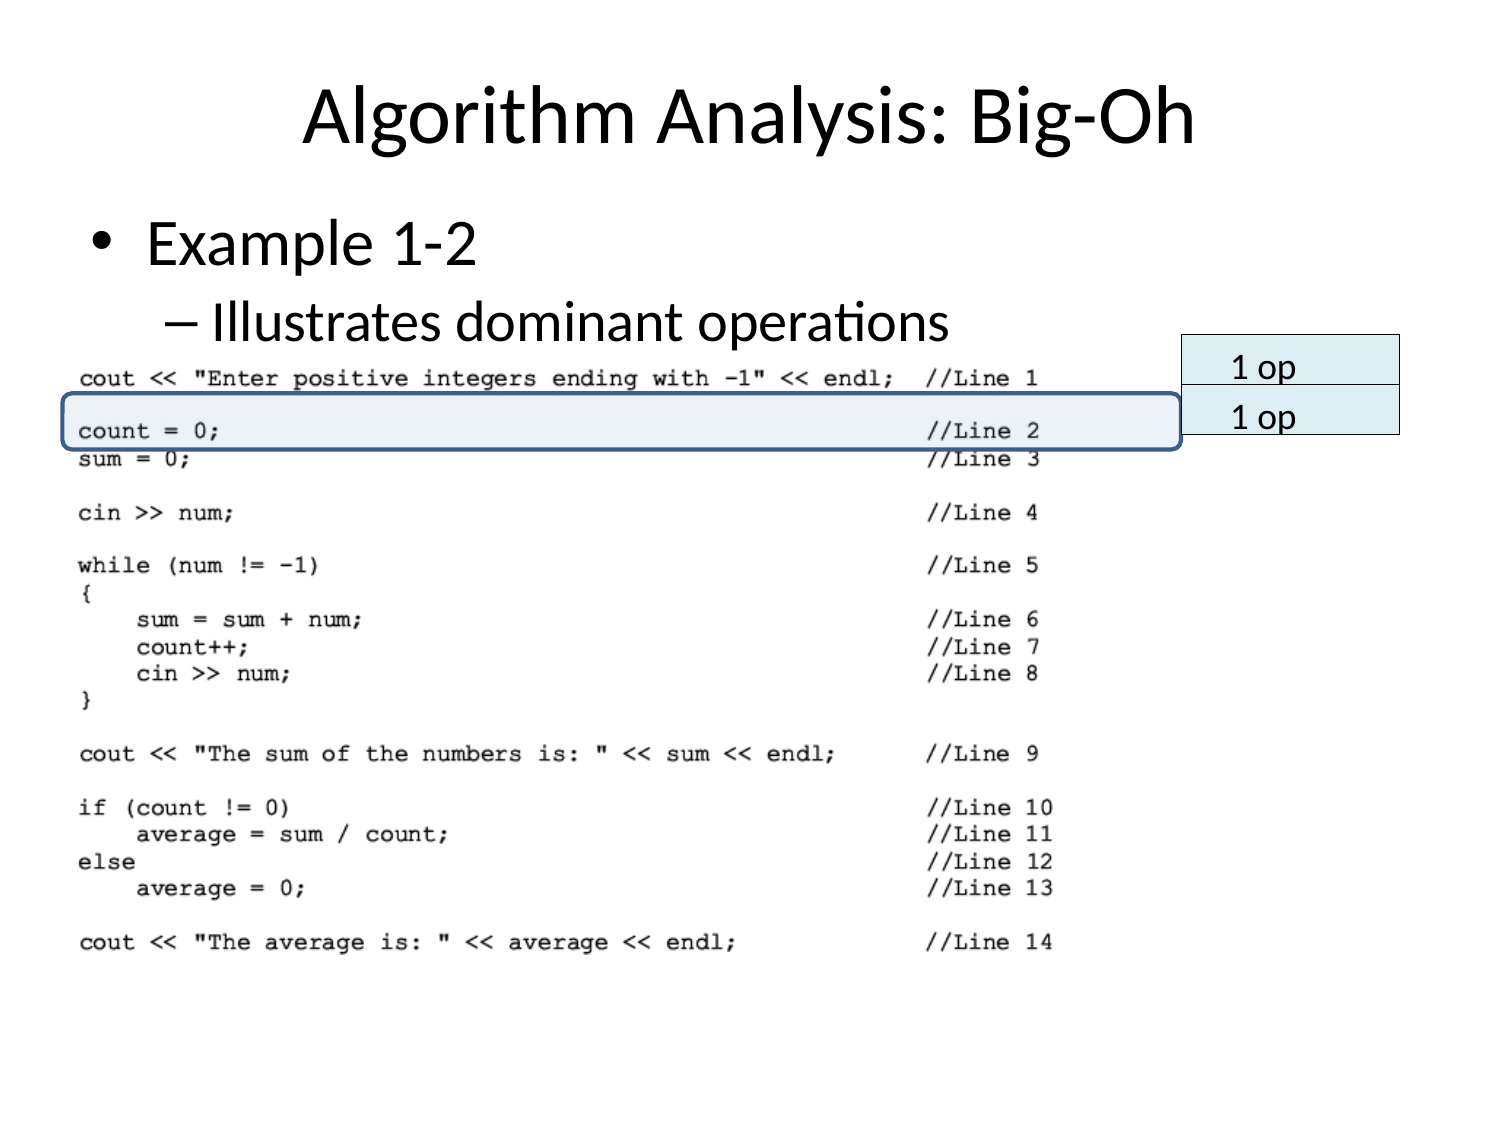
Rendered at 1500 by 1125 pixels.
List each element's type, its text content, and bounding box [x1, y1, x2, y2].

list Example 1-2 Illustrates dominant operations [75, 200, 1425, 363]
picture [74, 362, 1063, 955]
text_box 1 op [1181, 334, 1400, 384]
text_box [60, 391, 69, 451]
text_box 1 op [1181, 384, 1400, 435]
title Algorithm Analysis: Big-Oh [75, 45, 1425, 175]
text_box [1066, 391, 1184, 452]
